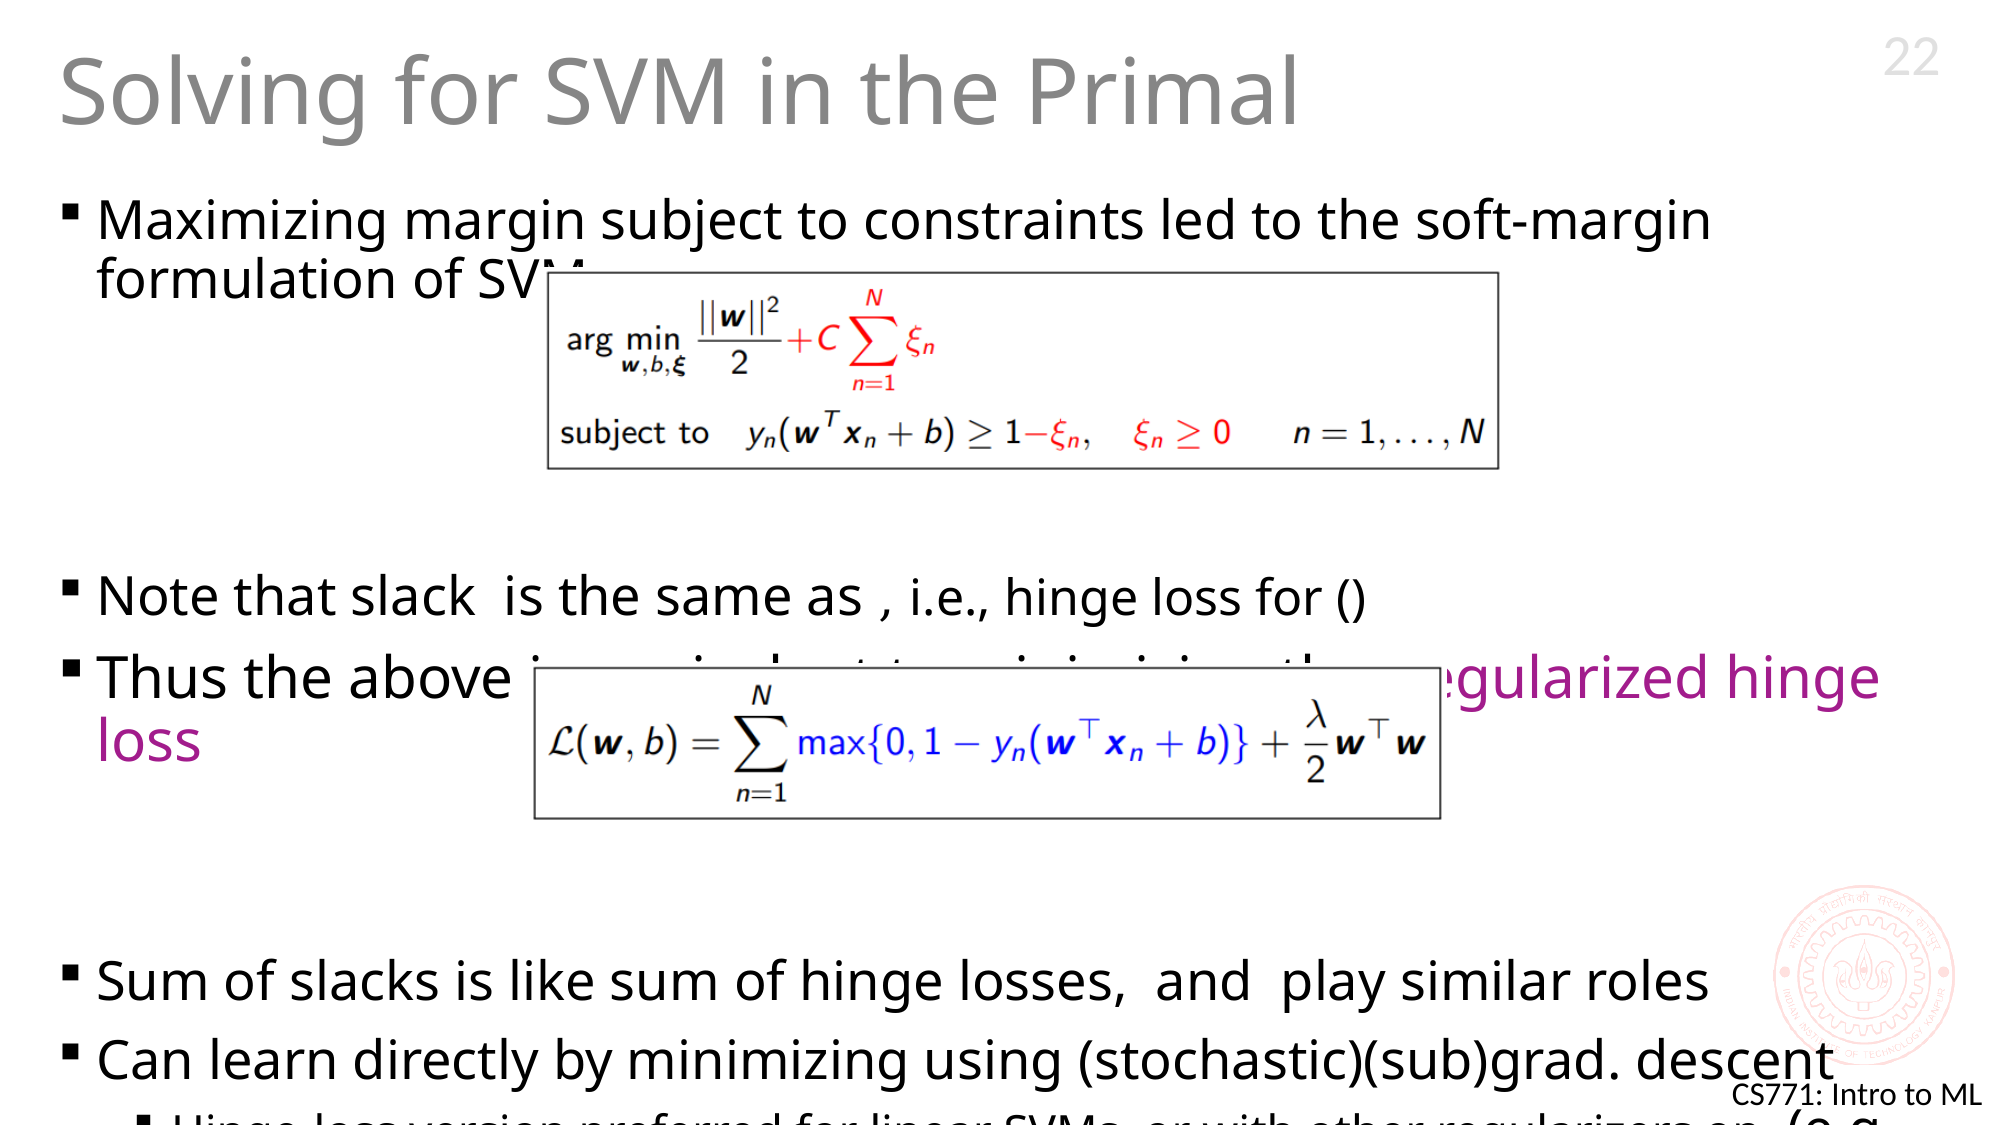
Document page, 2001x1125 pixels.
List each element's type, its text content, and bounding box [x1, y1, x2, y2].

picture [528, 663, 1447, 823]
slide_number 22 [1857, 22, 1957, 83]
title Solving for SVM in the Primal [43, 27, 1970, 163]
picture [539, 267, 1503, 474]
